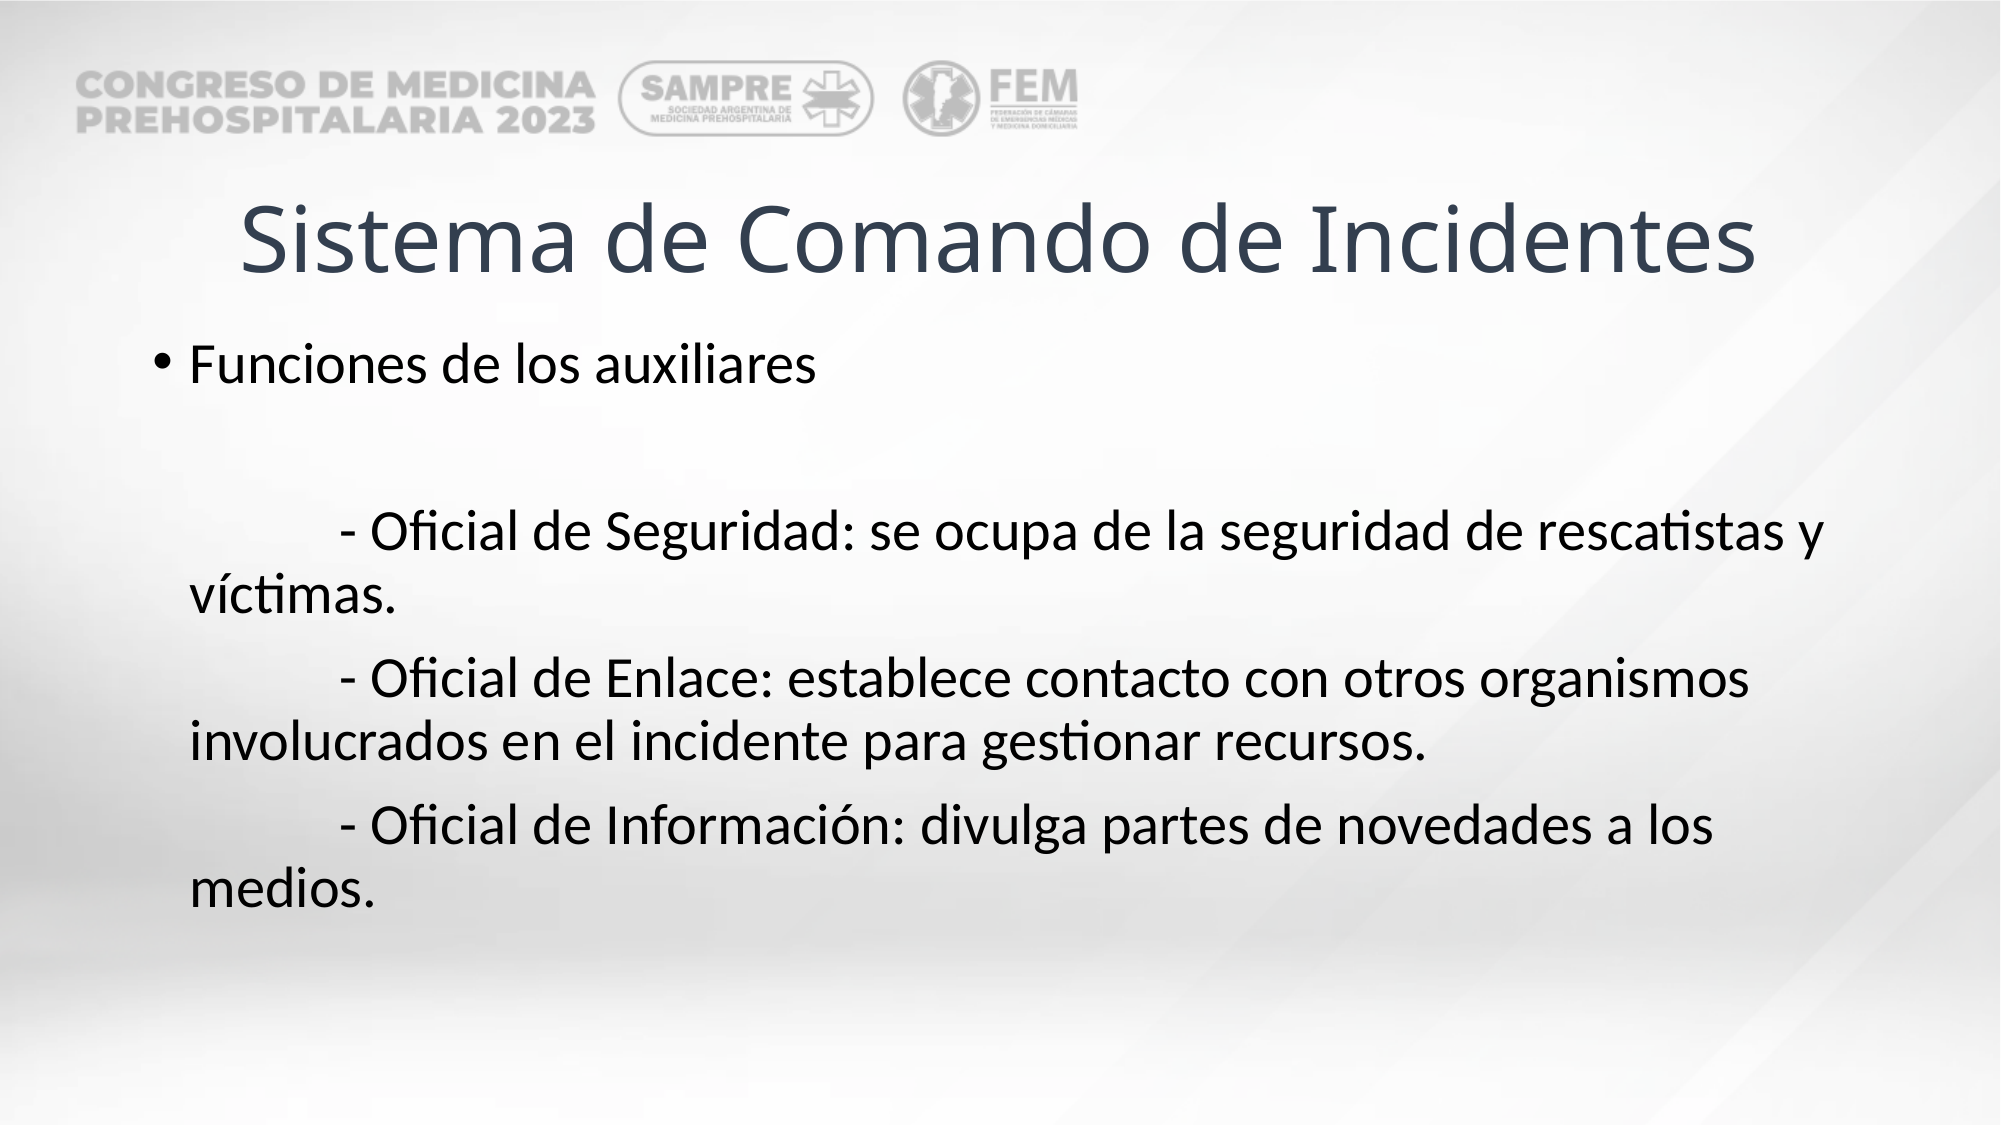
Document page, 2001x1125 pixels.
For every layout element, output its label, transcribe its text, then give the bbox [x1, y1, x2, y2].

title Sistema de Comando de Incidentes [137, 133, 1863, 352]
list Funciones de los auxiliares - Oficial de Seguridad: se ocupa de la seguridad de rescatistas y víctimas. - Oficial de Enlace: establece contacto con otros organismos involucrados en el incidente para gestionar recursos. - Oficial de Información: divulga partes de novedades a los medios. [137, 352, 1863, 1039]
picture [0, 0, 2001, 1125]
